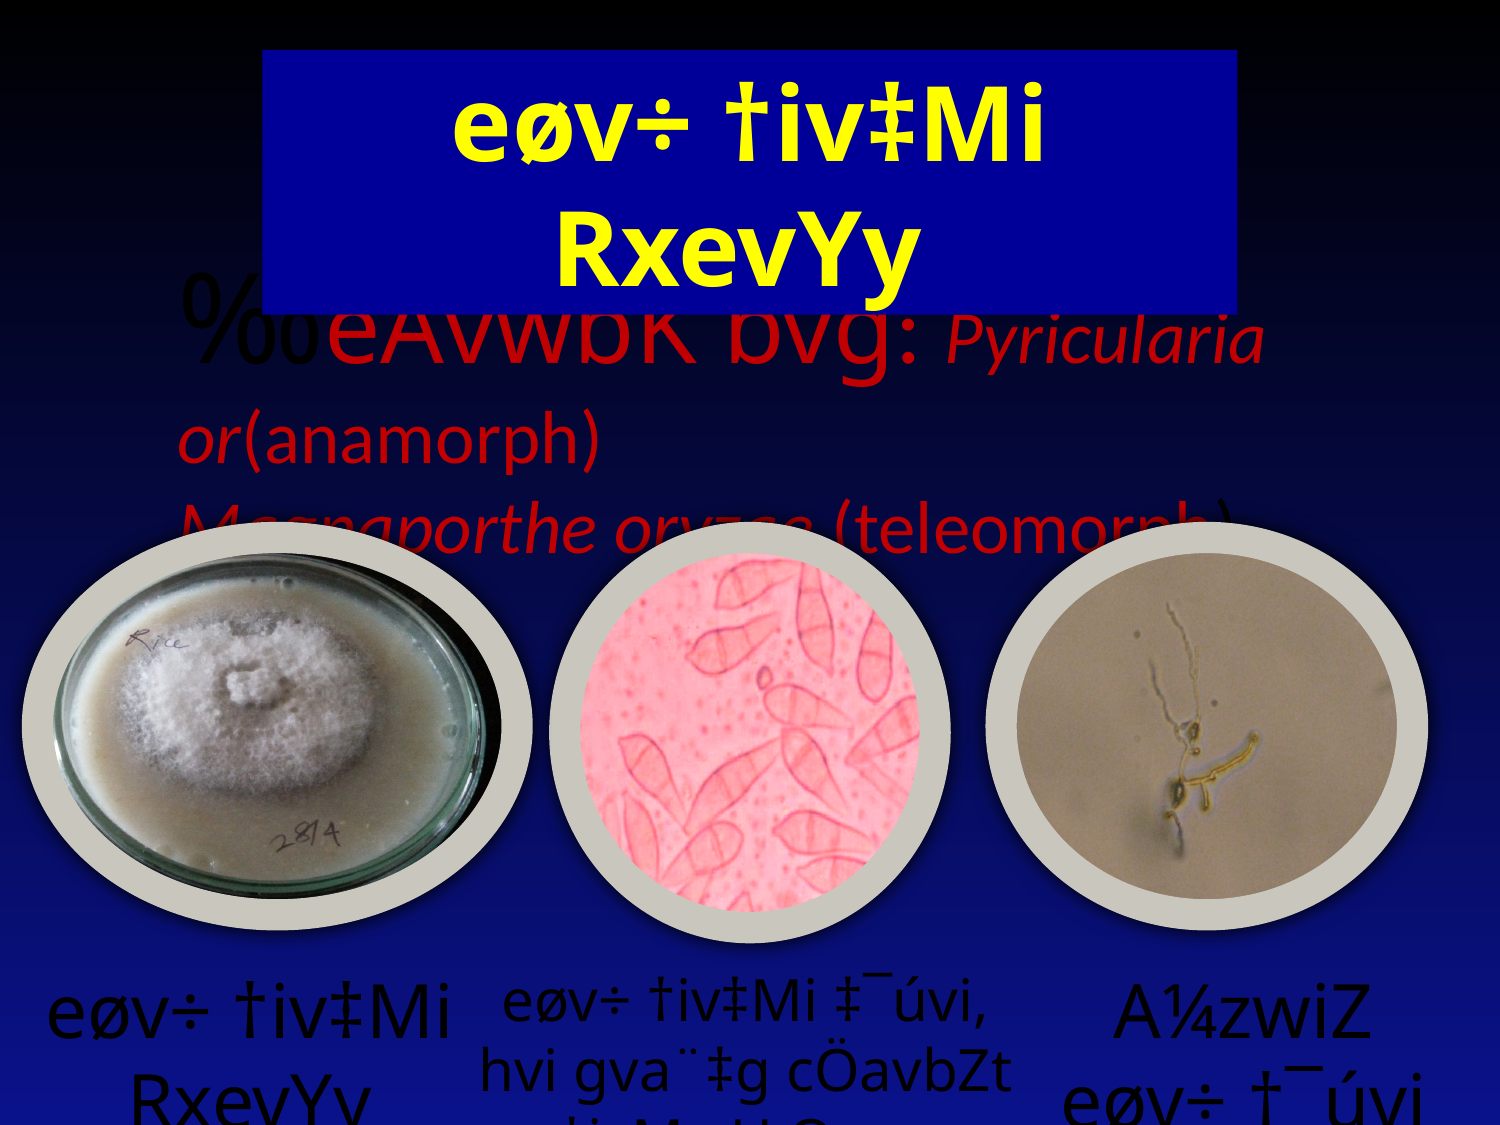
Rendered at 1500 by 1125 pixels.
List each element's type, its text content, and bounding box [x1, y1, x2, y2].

picture [1000, 537, 1413, 916]
picture [564, 537, 936, 928]
text_box eøv÷ †iv‡Mi ‡¯úvi, hvi gva¨‡g cÖavbZt †ivMwU Qovq [457, 955, 1018, 1125]
text_box A¼zwiZ eøv÷ †¯úvi [1018, 955, 1469, 1125]
text_box ‰eÁvwbK bvg: Pyricularia or(anamorph) Magnaporthe oryzae (teleomorph) [162, 230, 1448, 576]
text_box eøv÷ †iv‡Mi RxevYy [262, 49, 1238, 315]
picture [37, 537, 518, 916]
text_box eøv÷ †iv‡Mi RxevYy [20, 955, 457, 1125]
